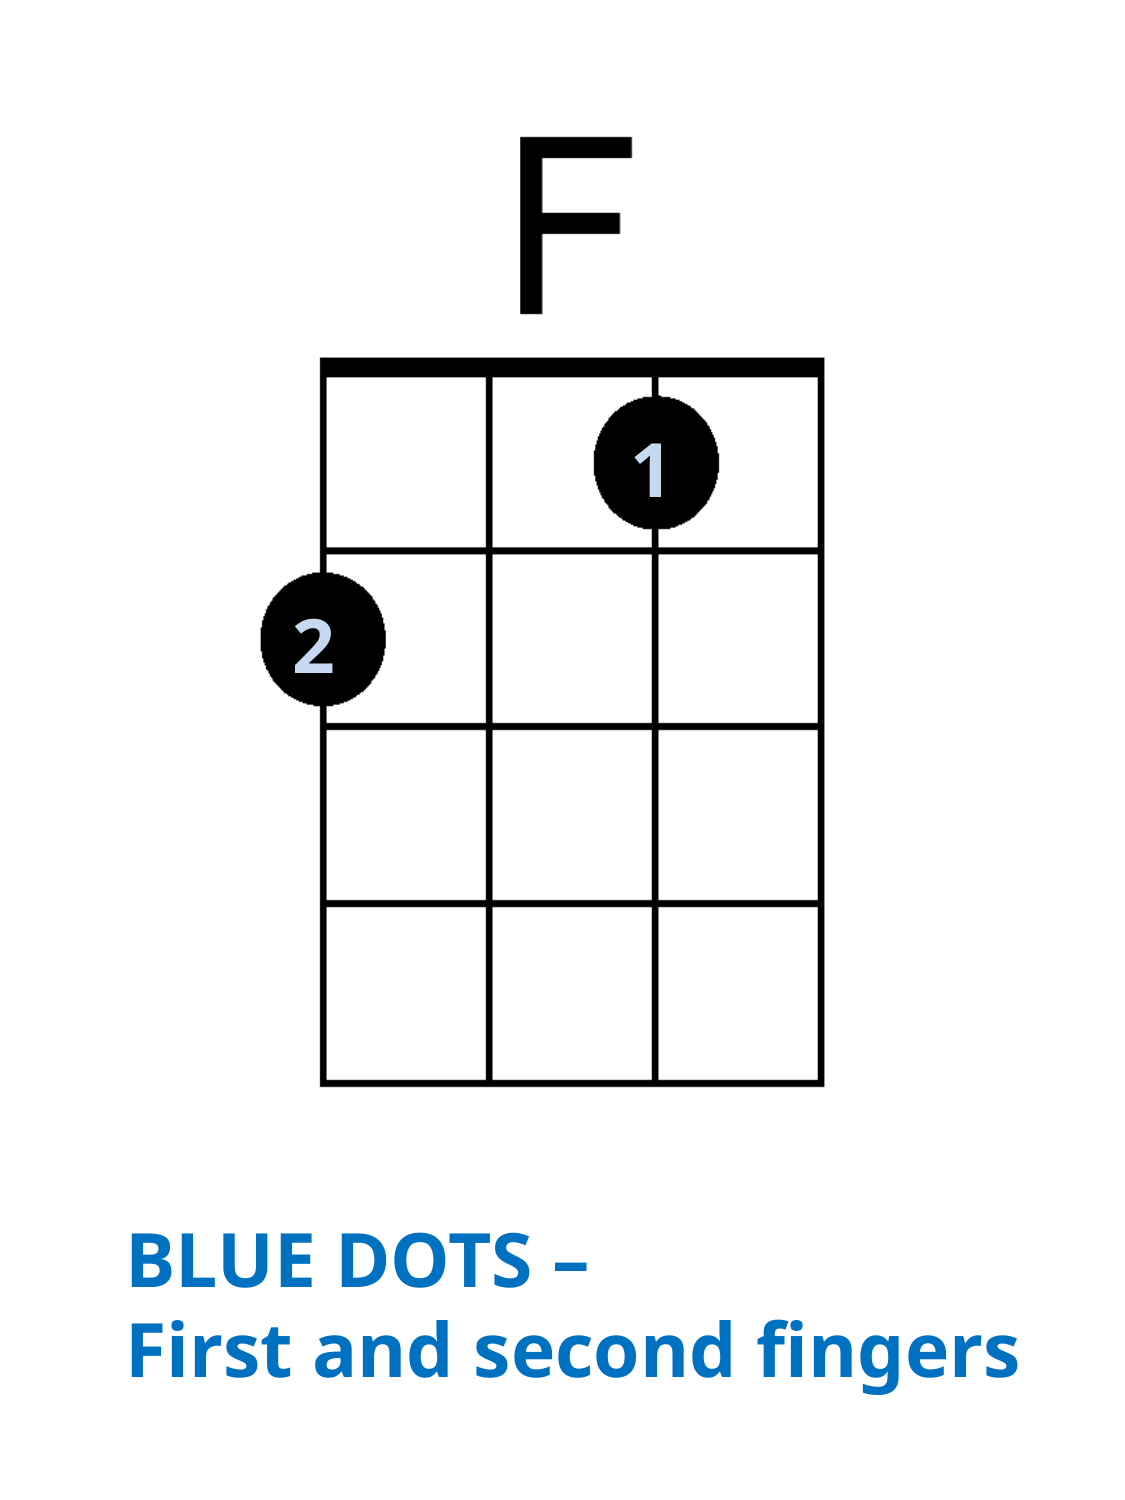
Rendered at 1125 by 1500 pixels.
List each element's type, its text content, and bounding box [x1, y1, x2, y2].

text_box BLUE DOTS – First and second fingers [110, 1205, 1037, 1401]
picture [170, 88, 977, 1098]
